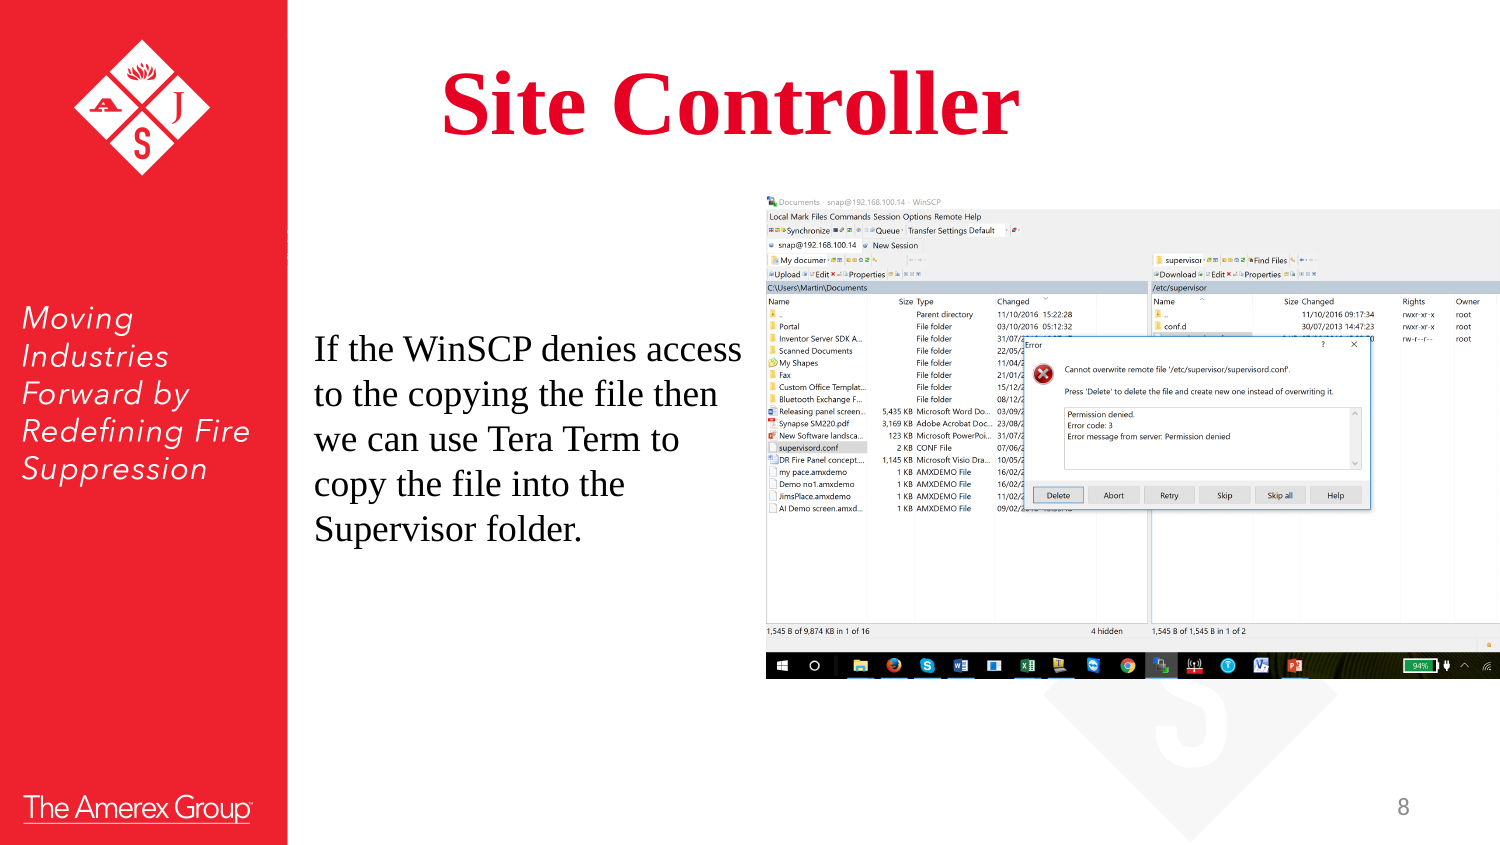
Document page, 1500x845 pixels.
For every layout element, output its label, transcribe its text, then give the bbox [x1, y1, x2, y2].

text_box If the WinSCP denies access to the copying the file then we can use Tera Term to copy the file into the Supervisor folder. [299, 268, 760, 602]
list Site Controller [425, 81, 1425, 161]
picture [0, 0, 1500, 845]
slide_number 8 [1074, 782, 1425, 828]
